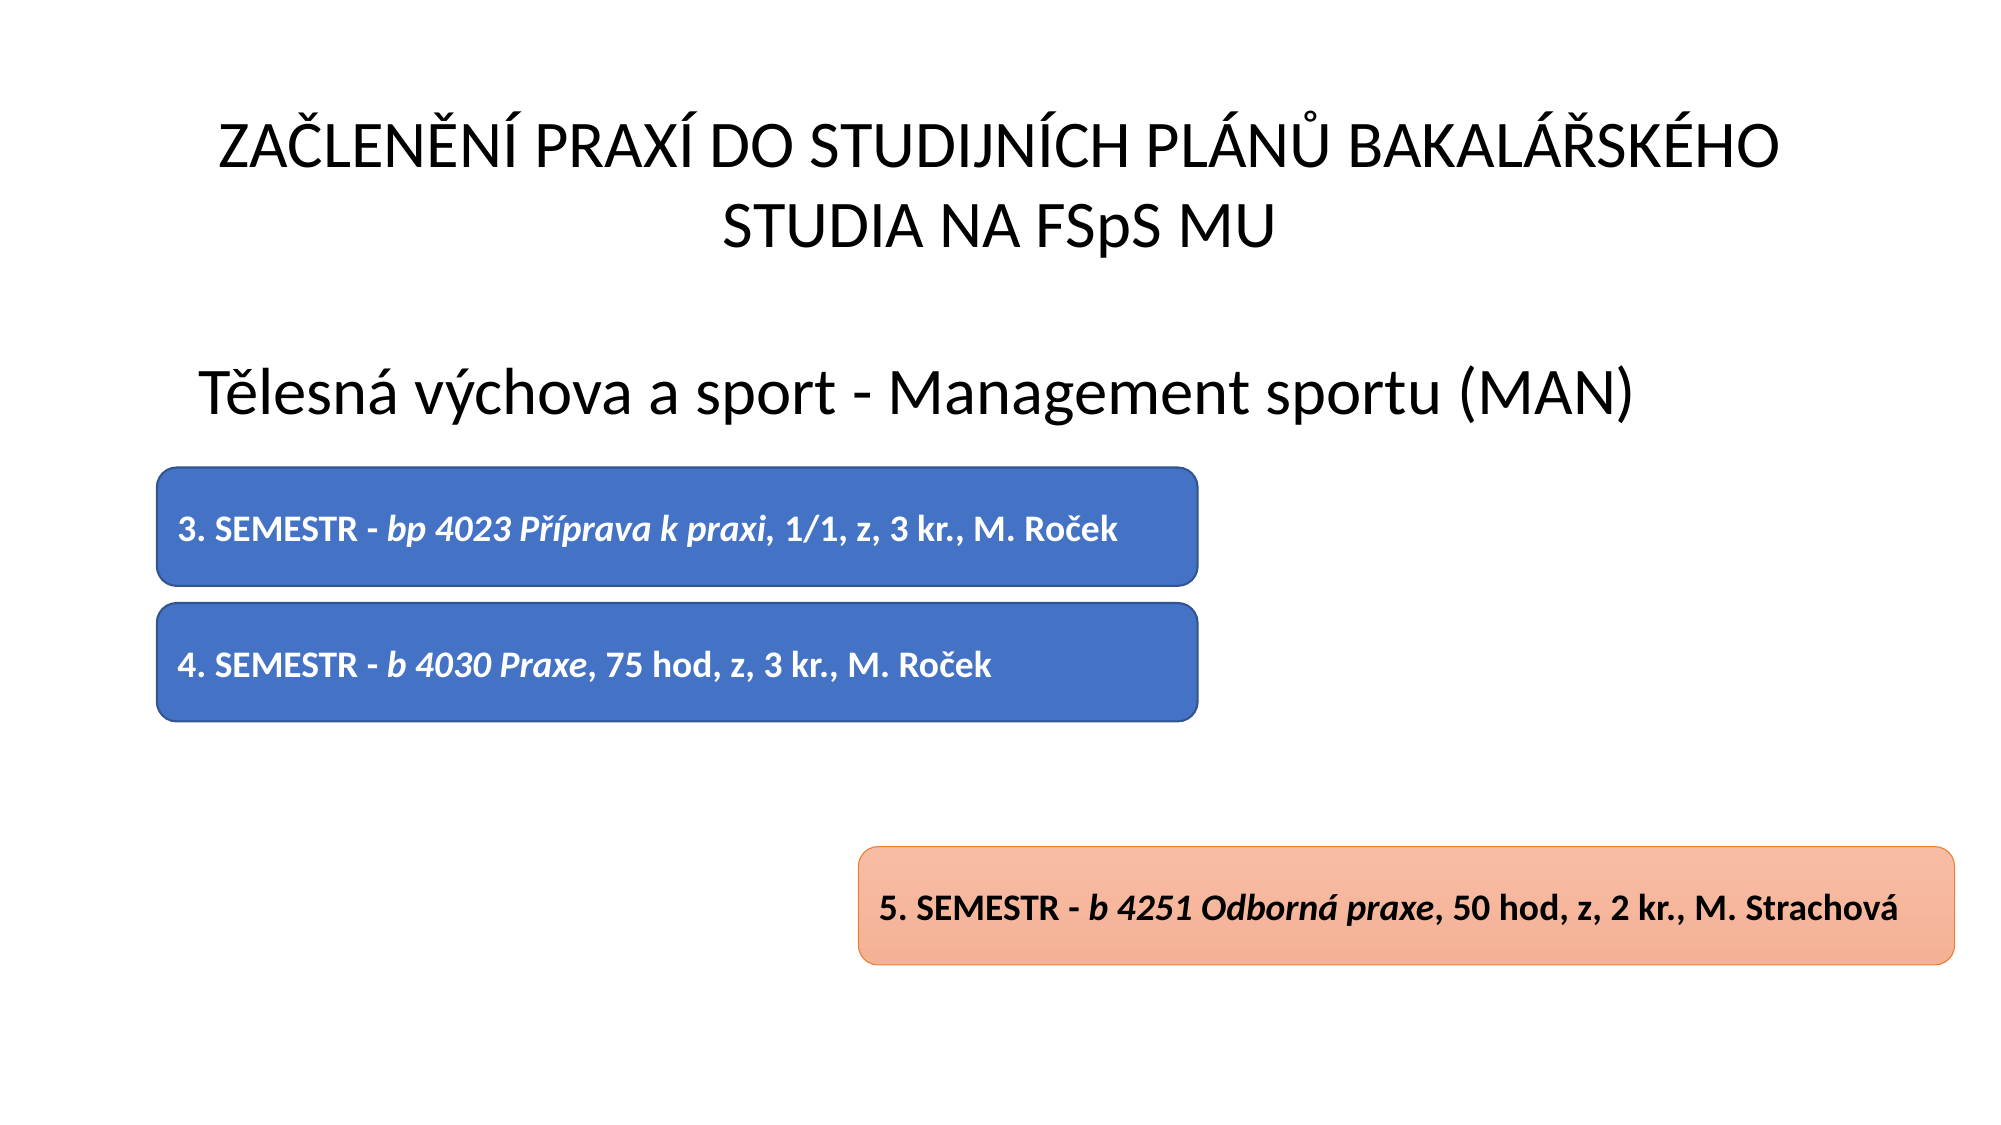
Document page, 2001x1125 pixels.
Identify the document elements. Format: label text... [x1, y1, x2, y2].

text_box Tělesná výchova a sport - Management sportu (MAN) [92, 273, 1743, 436]
text_box 4. SEMESTR - b 4030 Praxe, 75 hod, z, 3 kr., M. Roček [155, 601, 1199, 723]
text_box 3. SEMESTR - bp 4023 Příprava k praxi, 1/1, z, 3 kr., M. Roček [155, 466, 1199, 587]
text_box 5. SEMESTR - b 4251 Odborná praxe, 50 hod, z, 2 kr., M. Strachová [857, 846, 1956, 966]
text_box ZAČLENĚNÍ PRAXÍ DO STUDIJNÍCH PLÁNŮ BAKALÁŘSKÉHO STUDIA NA FSpS MU [174, 93, 1825, 269]
